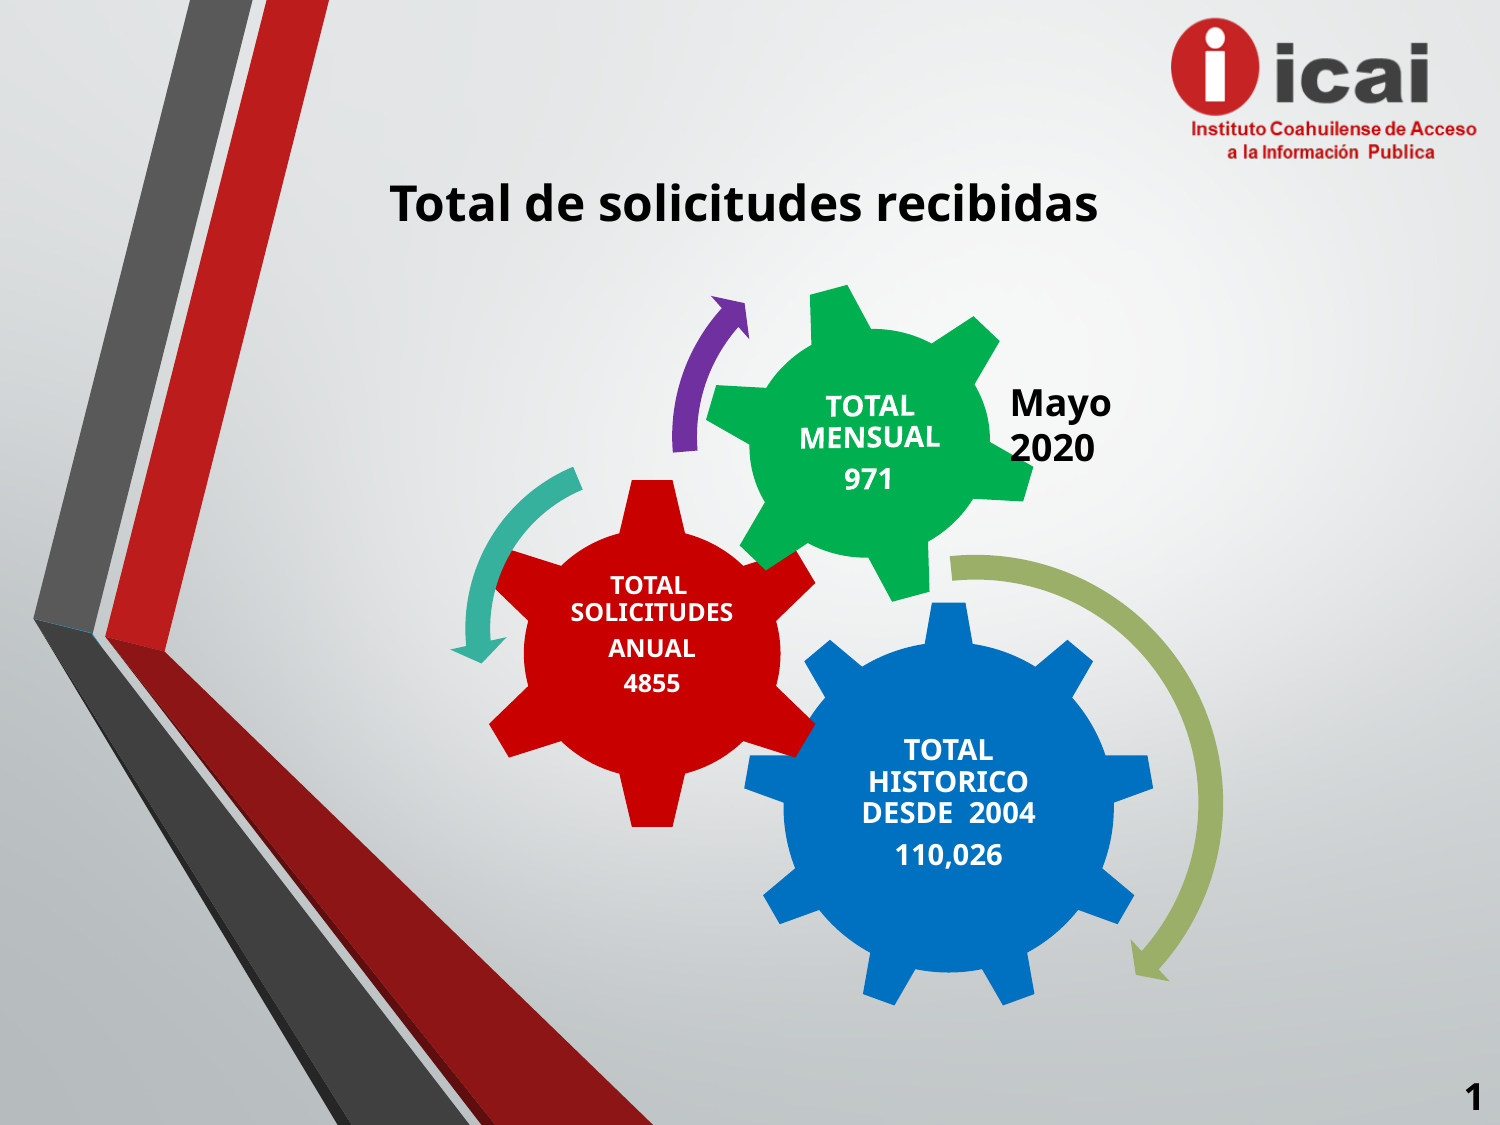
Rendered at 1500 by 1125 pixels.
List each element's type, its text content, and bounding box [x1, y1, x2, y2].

picture [1170, 0, 1500, 175]
text_box Total de solicitudes recibidas [31, 163, 1457, 239]
slide_number 1 [1432, 1065, 1500, 1125]
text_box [221, 252, 1338, 1004]
